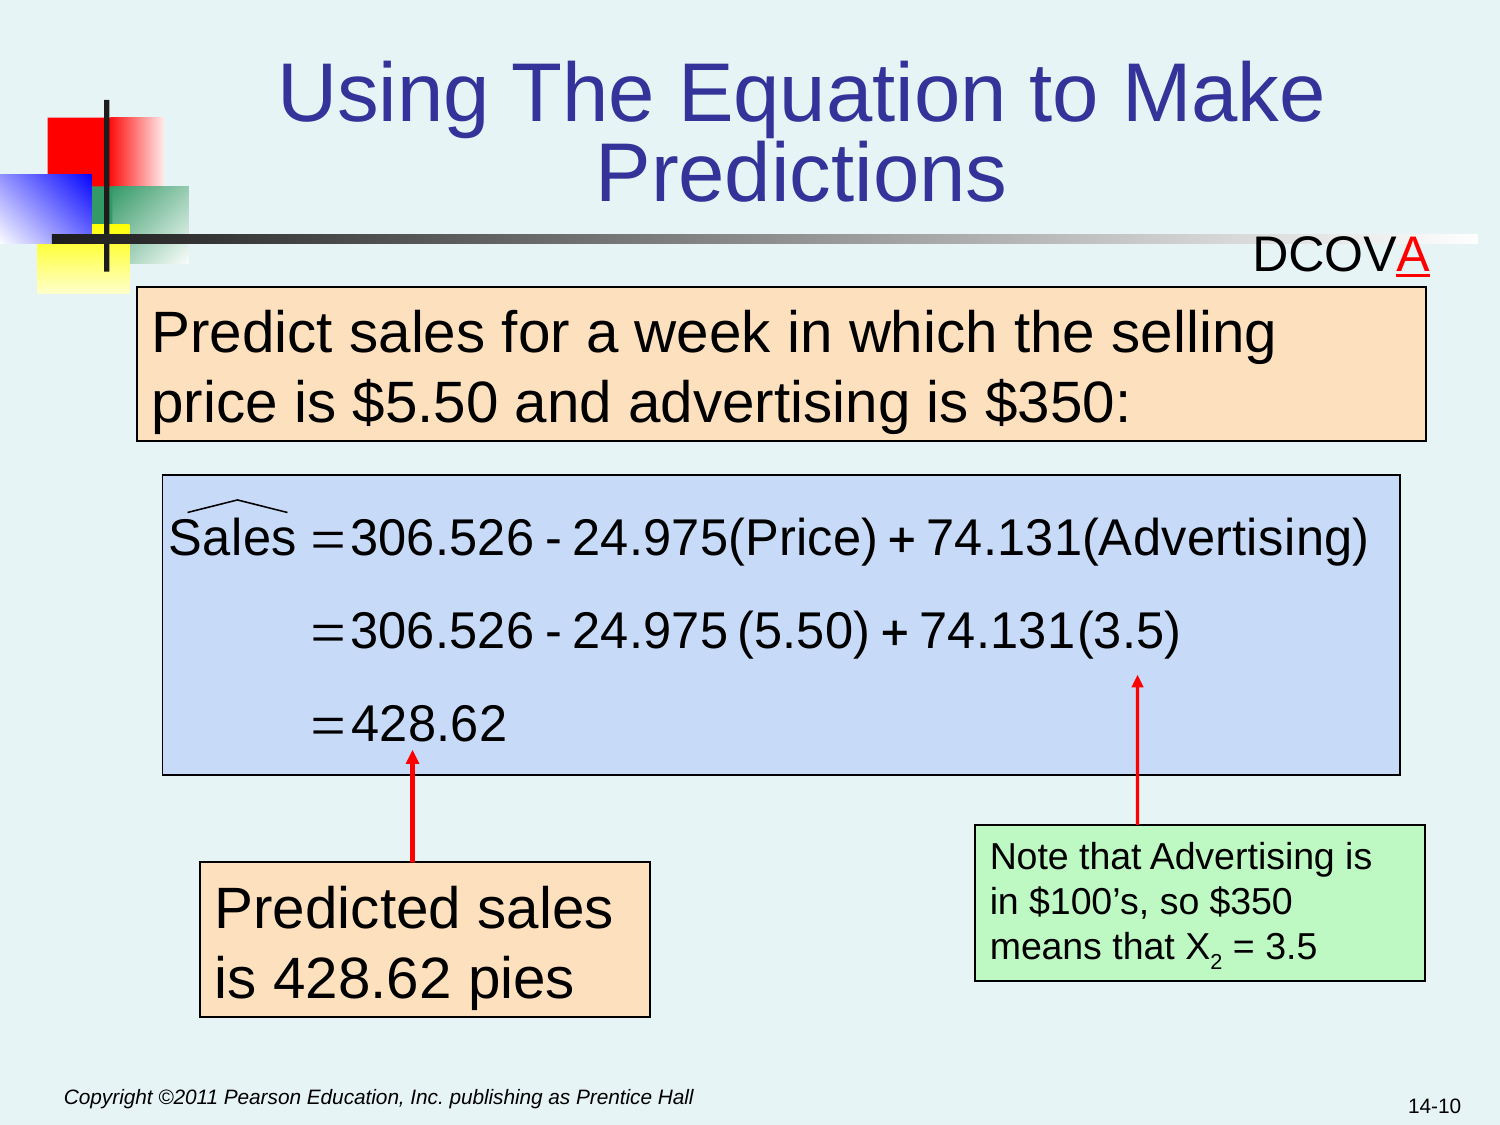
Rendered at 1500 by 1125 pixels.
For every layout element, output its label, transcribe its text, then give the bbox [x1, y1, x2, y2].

text_box Note that Advertising is in $100’s, so $350 means that X2 = 3.5 [974, 824, 1425, 981]
text_box [217, 499, 258, 505]
text_box Predict sales for a week in which the selling price is $5.50 and advertising is $350: [136, 286, 1426, 442]
text_box Predicted sales is 428.62 pies [199, 862, 650, 1017]
text_box DCOVA [1237, 214, 1475, 289]
text_box [162, 474, 1400, 775]
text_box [162, 506, 1376, 765]
title Using The Equation to Make Predictions [162, 49, 1442, 226]
slide_number 14-10 [1124, 1071, 1476, 1125]
